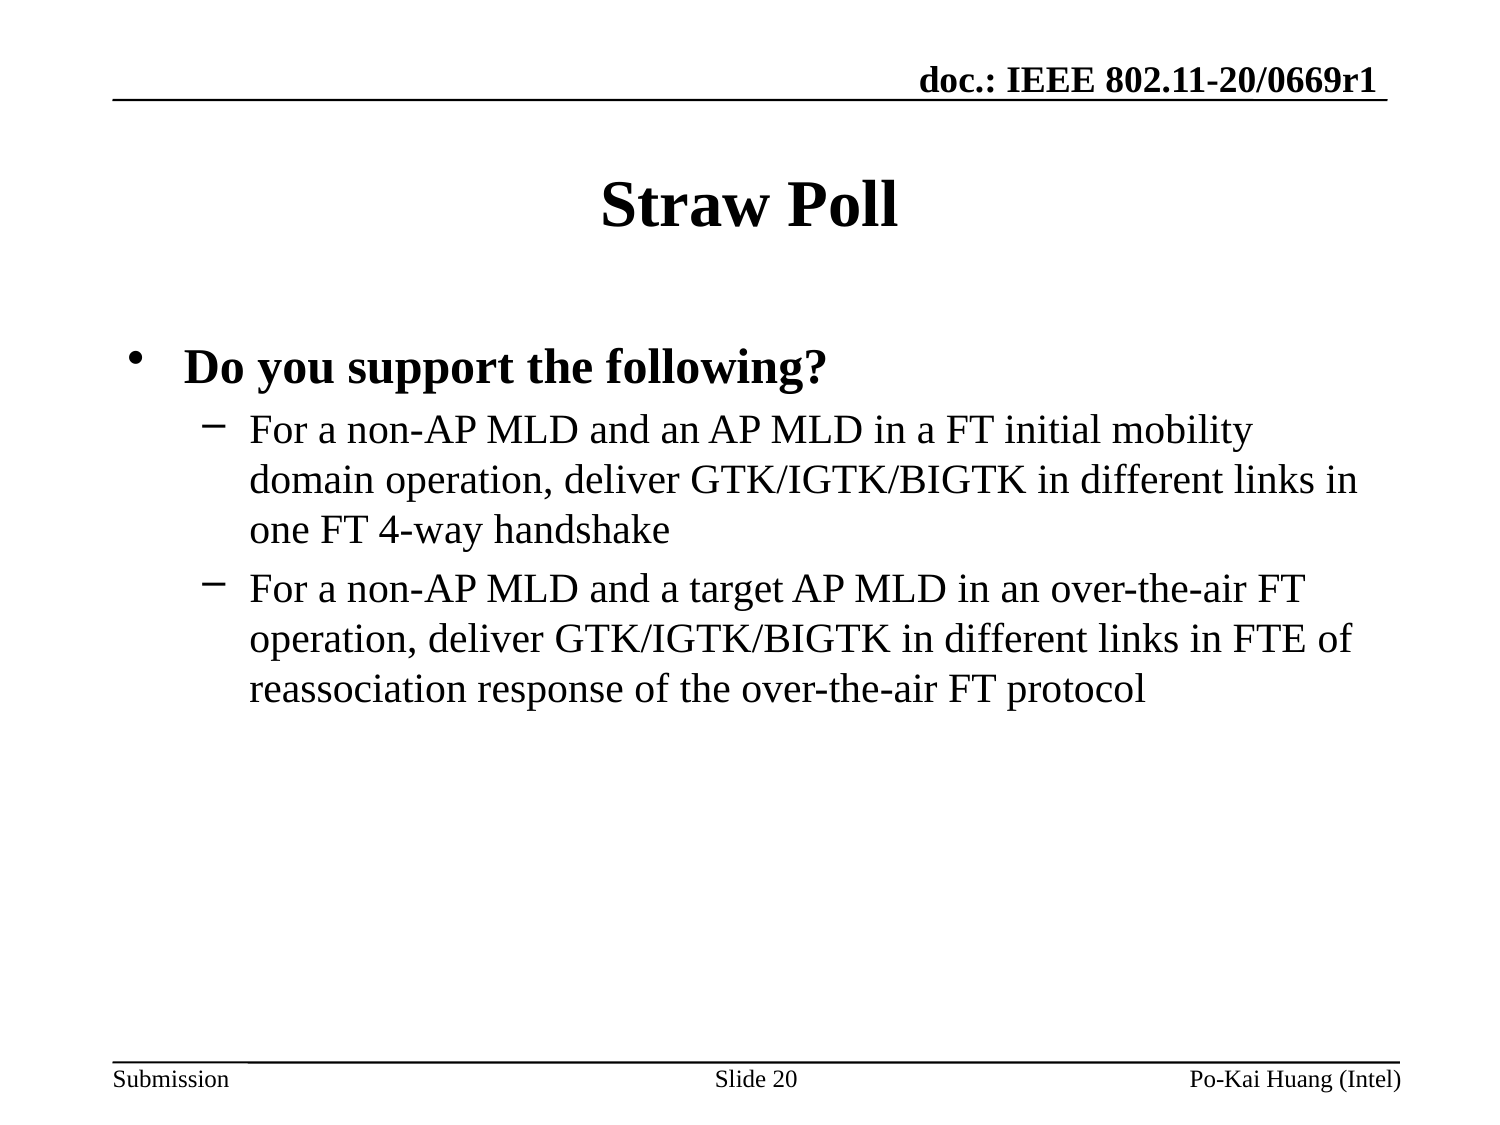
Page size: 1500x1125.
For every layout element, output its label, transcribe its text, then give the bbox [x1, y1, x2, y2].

list Do you support the following? For a non-AP MLD and an AP MLD in a FT initial mobility domain operation, deliver GTK/IGTK/BIGTK in different links in one FT 4-way handshake For a non-AP MLD and a target AP MLD in an over-the-air FT operation, deliver GTK/IGTK/BIGTK in different links in FTE of reassociation response of the over-the-air FT protocol [112, 326, 1388, 1002]
slide_number Slide 20 [712, 1061, 800, 1093]
title Straw Poll [112, 112, 1388, 288]
footer Po-Kai Huang (Intel) [1186, 1061, 1402, 1093]
